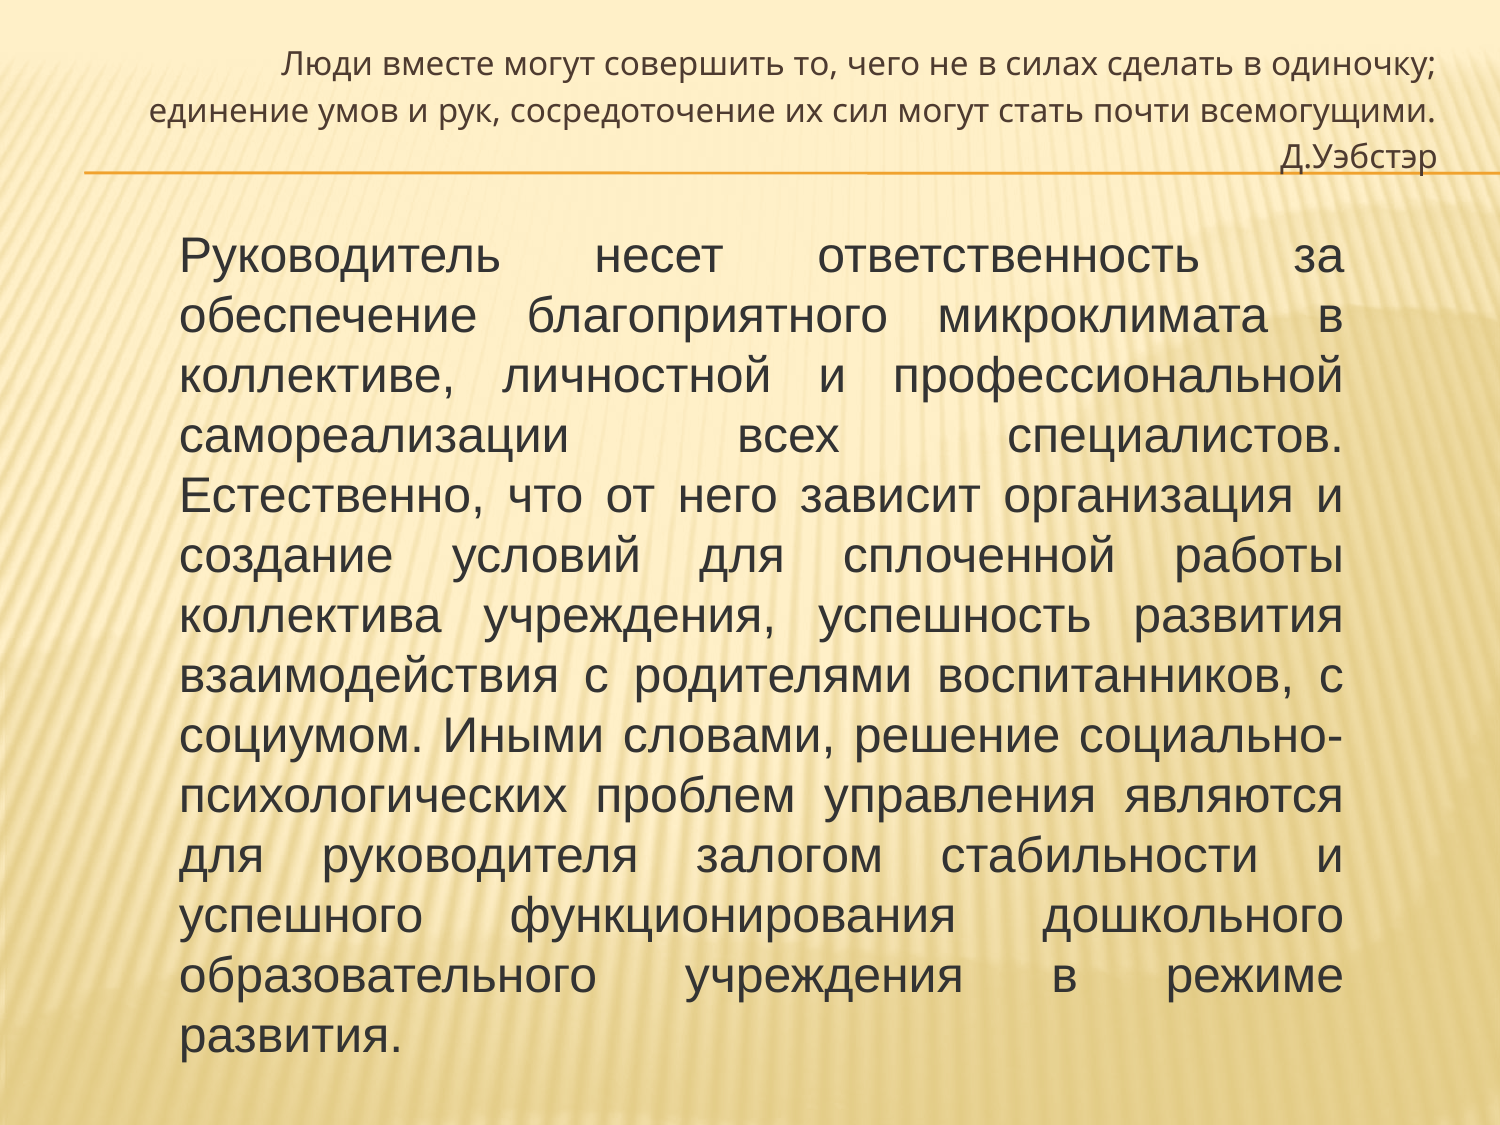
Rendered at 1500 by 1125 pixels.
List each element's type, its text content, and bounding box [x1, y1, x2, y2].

list Люди вместе могут совершить то, чего не в силах сделать в одиночку; единение умов и рук, сосредоточение их сил могут стать почти всемогущими. Д.Уэбстэр [58, 35, 1454, 164]
text_box Руководитель несет ответственность за обеспечение благоприятного микроклимата в коллективе, личностной и профессиональной самореализации всех специалистов. Естественно, что от него зависит организация и создание условий для сплоченной работы коллектива учреждения, успешность развития взаимодействия с родителями воспитанников, с социумом. Иными словами, решение социально-психологических проблем управления являются для руководителя залогом стабильности и успешного функционирования дошкольного образовательного учреждения в режиме развития. [164, 215, 1360, 1071]
